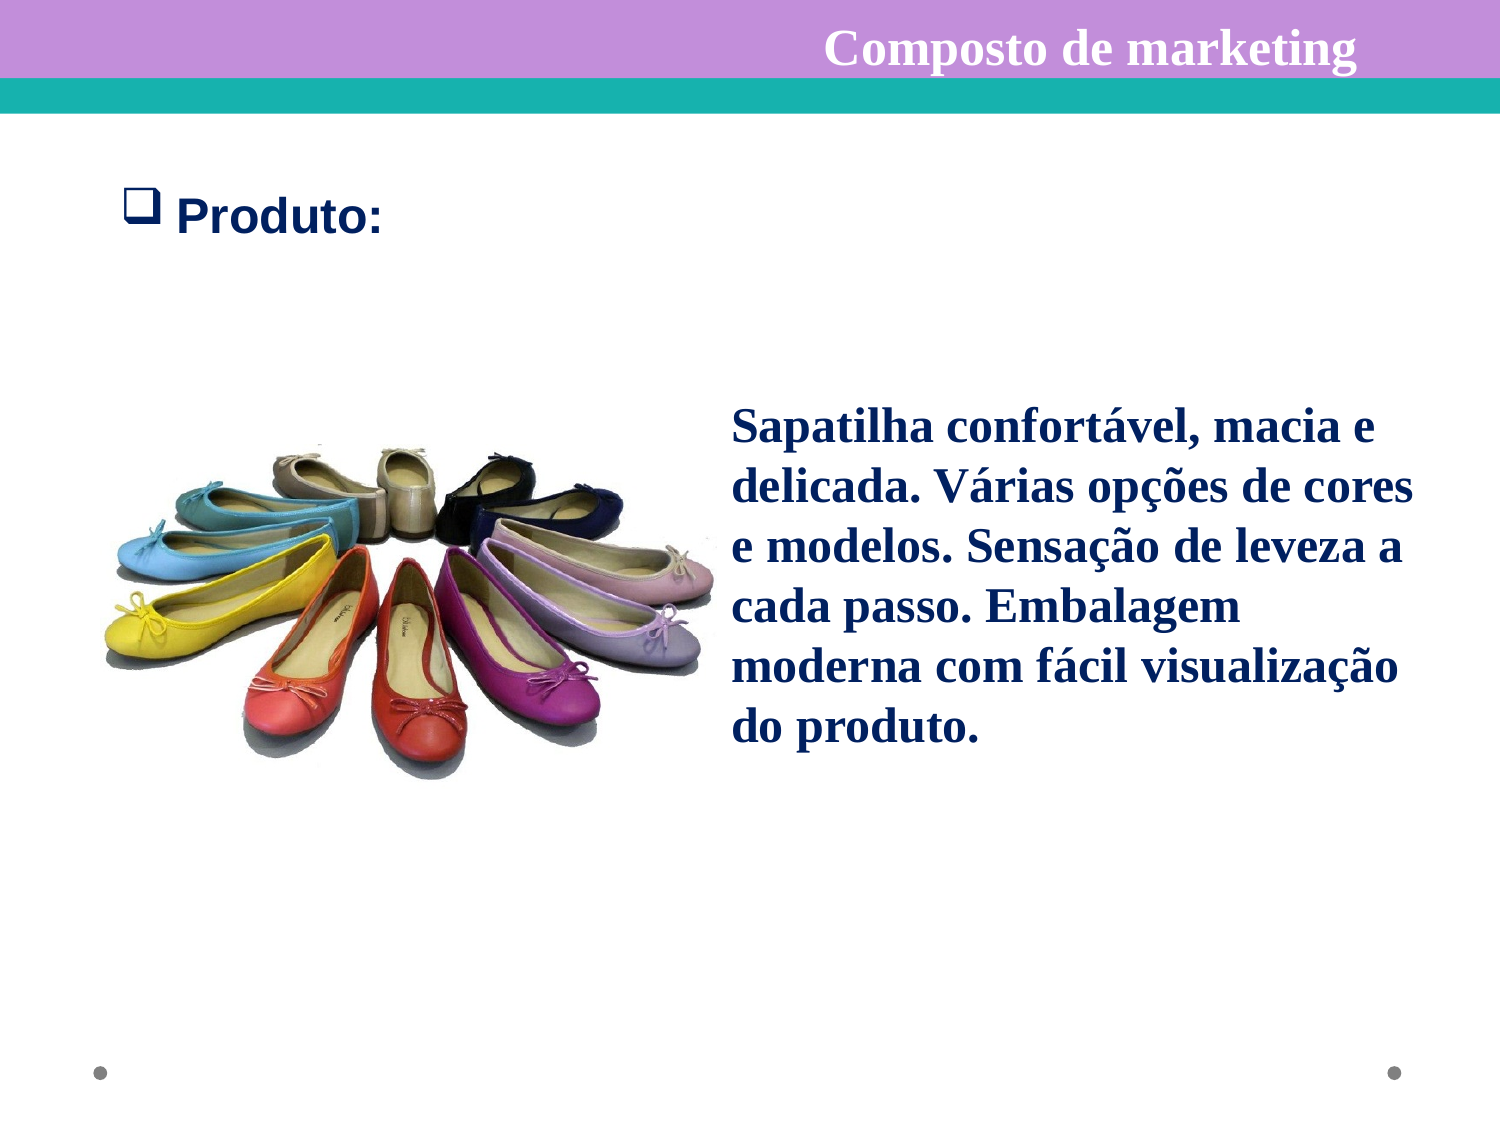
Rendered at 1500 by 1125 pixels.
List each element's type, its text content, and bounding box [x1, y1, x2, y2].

text_box Composto de marketing [809, 5, 1424, 83]
text_box Sapatilha confortável, macia e delicada. Várias opções de cores e modelos. Sensação de leveza a cada passo. Embalagem moderna com fácil visualização do produto. [716, 385, 1447, 760]
text_box [0, 80, 1500, 116]
text_box [0, 0, 1500, 80]
picture [100, 444, 717, 792]
text_box Produto: [105, 175, 1110, 251]
